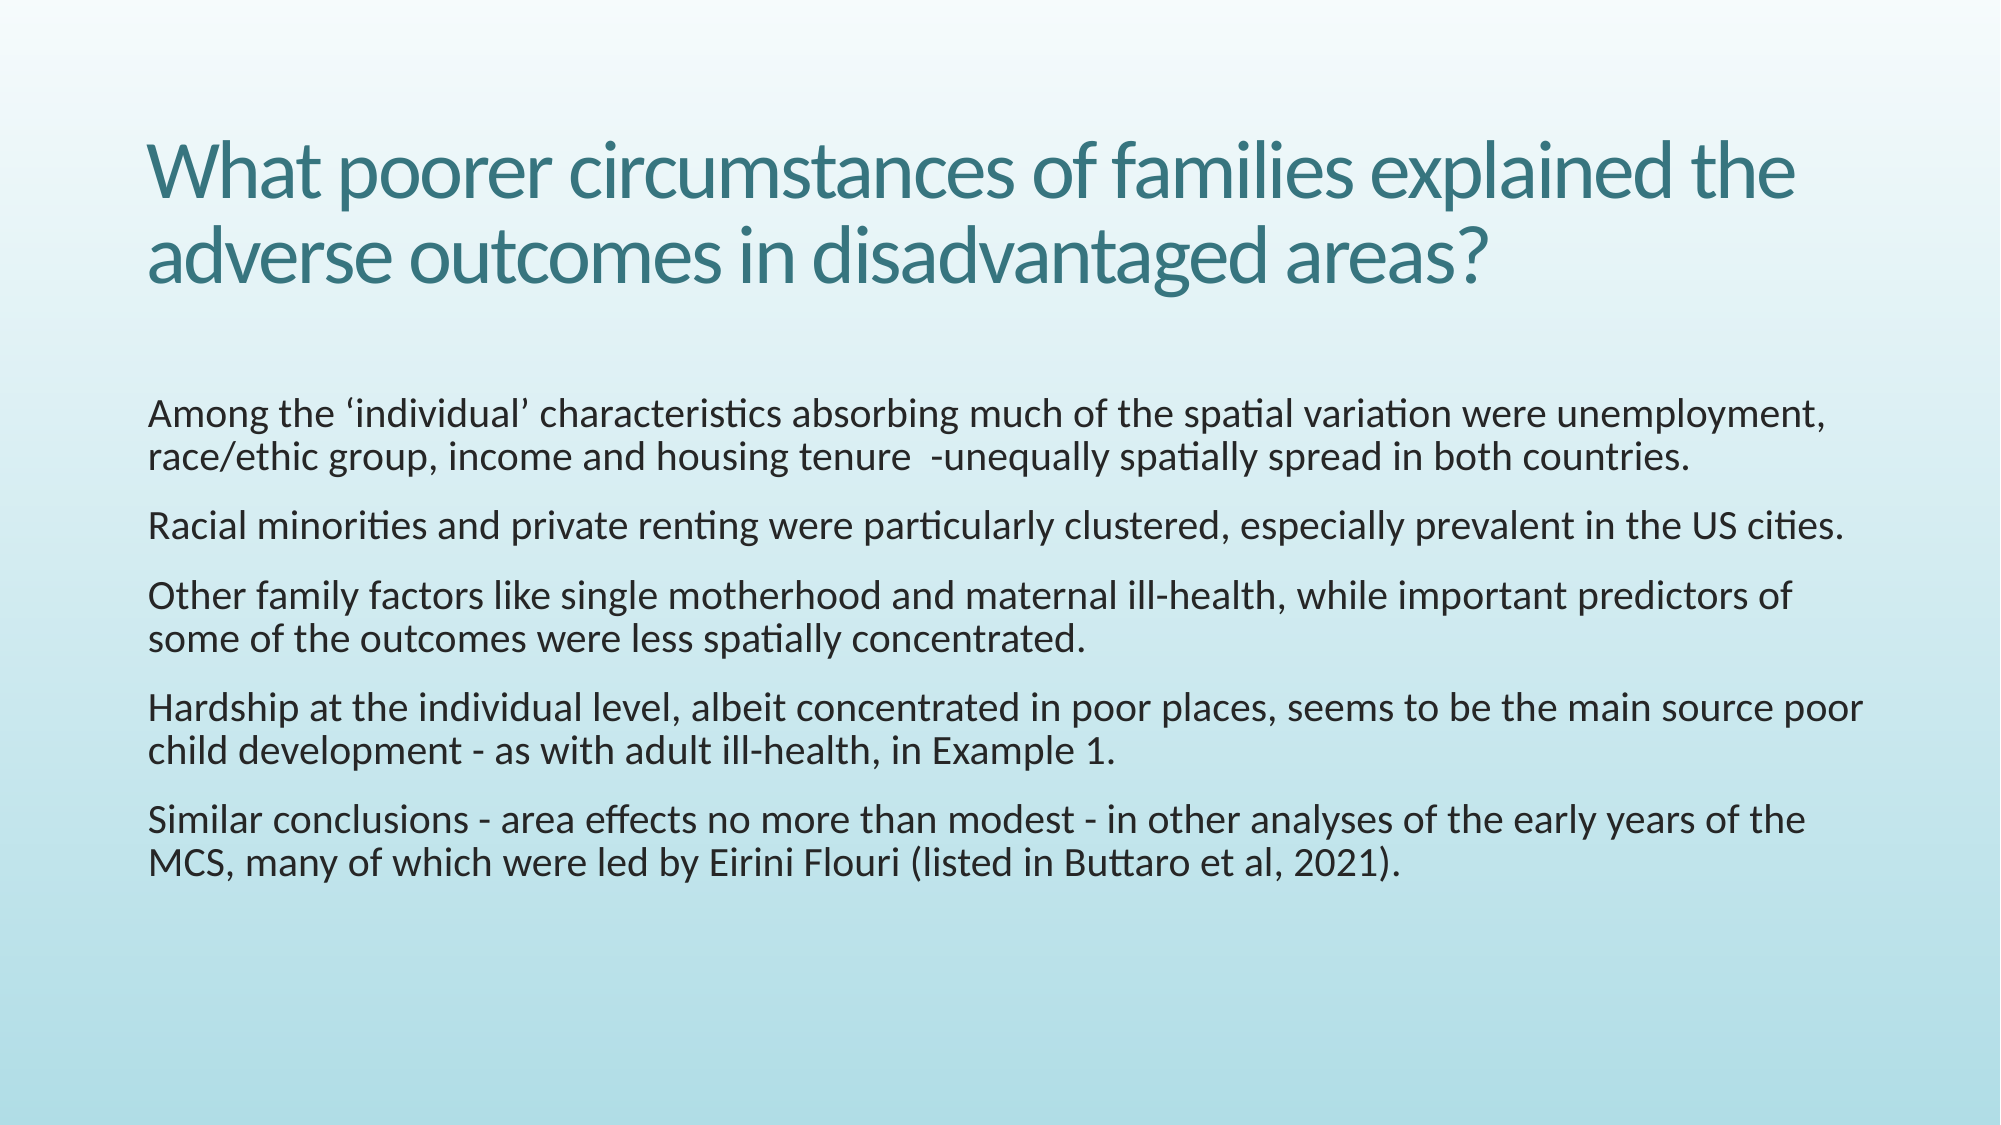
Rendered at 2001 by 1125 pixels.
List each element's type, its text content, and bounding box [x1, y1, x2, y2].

list Among the ‘individual’ characteristics absorbing much of the spatial variation were unemployment, race/ethic group, income and housing tenure -unequally spatially spread in both countries. Racial minorities and private renting were particularly clustered, especially prevalent in the US cities. Other family factors like single motherhood and maternal ill-health, while important predictors of some of the outcomes were less spatially concentrated. Hardship at the individual level, albeit concentrated in poor places, seems to be the main source poor child development - as with adult ill-health, in Example 1. Similar conclusions - area effects no more than modest - in other analyses of the early years of the MCS, many of which were led by Eirini Flouri (listed in Buttaro et al, 2021). [117, 386, 1882, 1005]
title What poorer circumstances of families explained the adverse outcomes in disadvantaged areas? [131, 79, 1899, 352]
